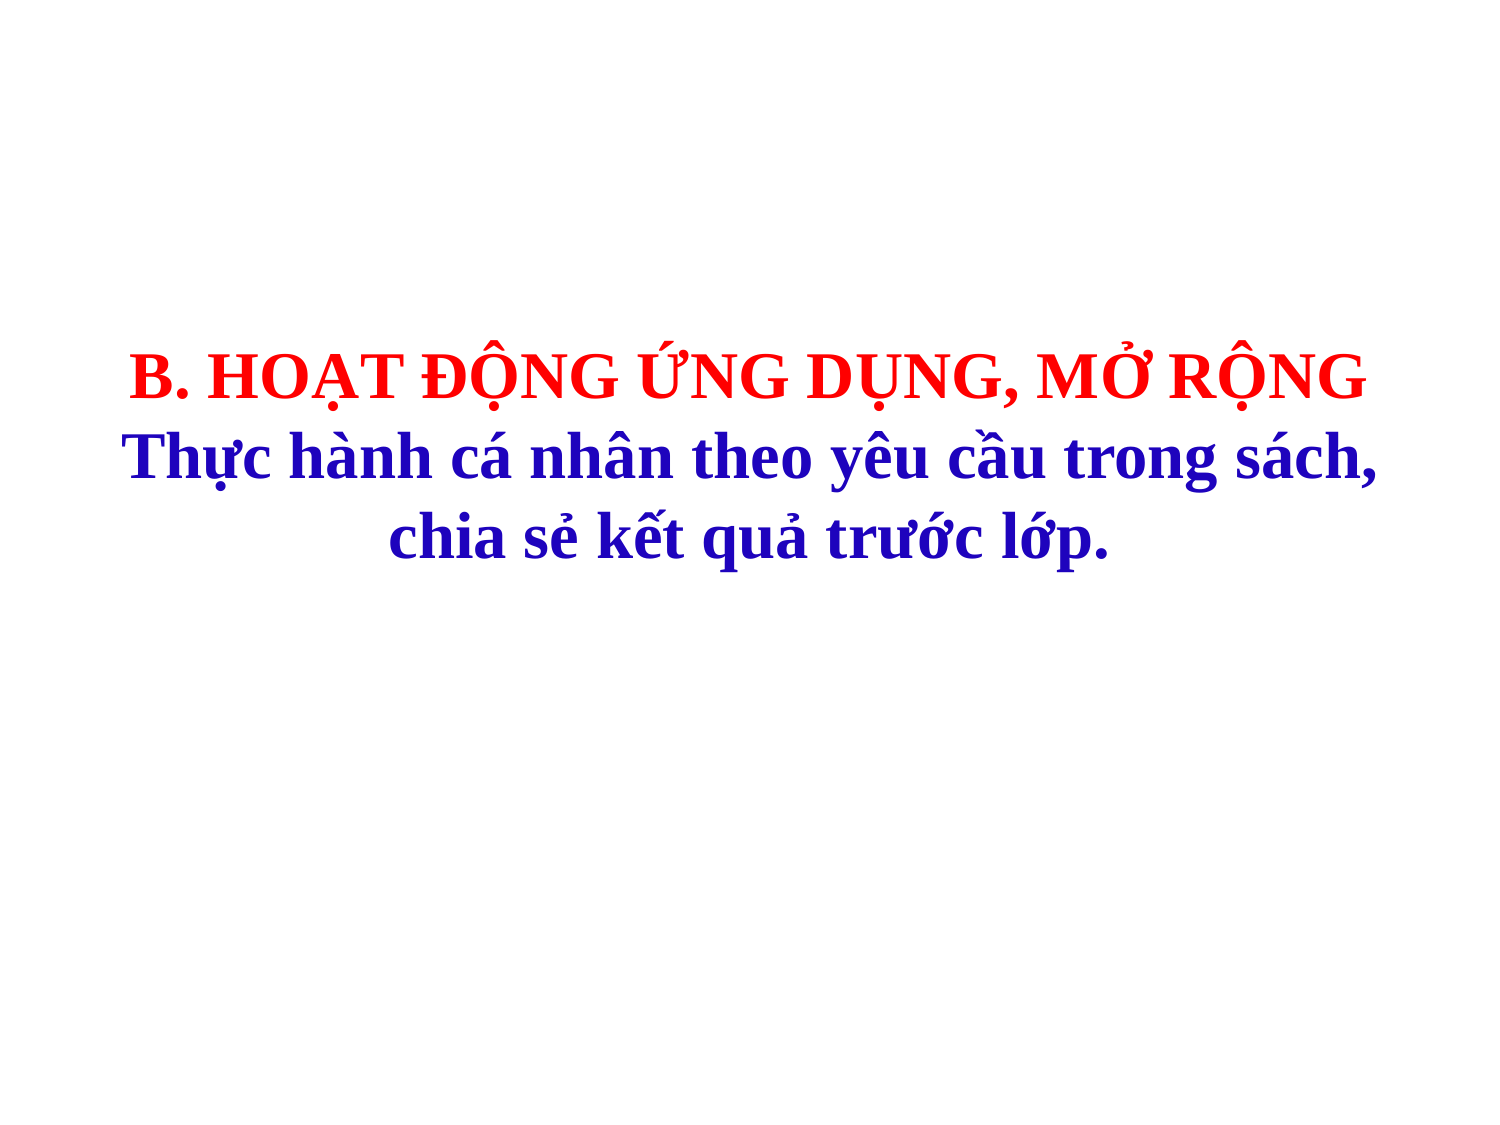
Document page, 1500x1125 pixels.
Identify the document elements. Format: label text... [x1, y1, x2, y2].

text_box B. HOẠT ĐỘNG ỨNG DỤNG, MỞ RỘNG Thực hành cá nhân theo yêu cầu trong sách, chia sẻ kết quả trước lớp. [87, 324, 1413, 580]
